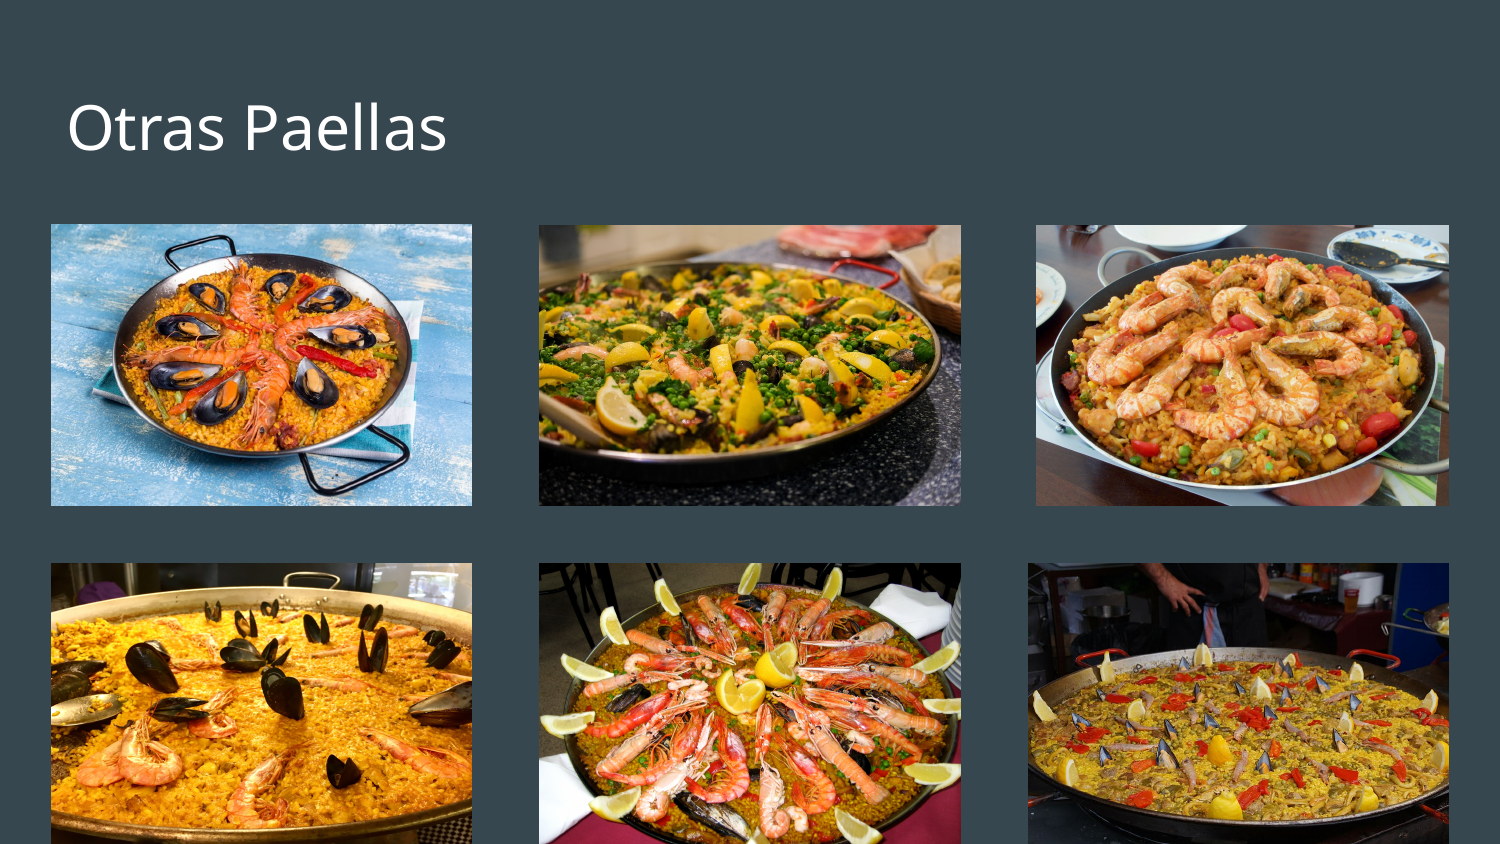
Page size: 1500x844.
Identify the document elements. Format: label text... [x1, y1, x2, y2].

title Otras Paellas [51, 72, 1449, 167]
picture [1036, 224, 1450, 506]
picture [1027, 563, 1450, 844]
picture [50, 563, 473, 844]
picture [539, 224, 961, 506]
picture [50, 224, 473, 507]
picture [539, 563, 961, 844]
